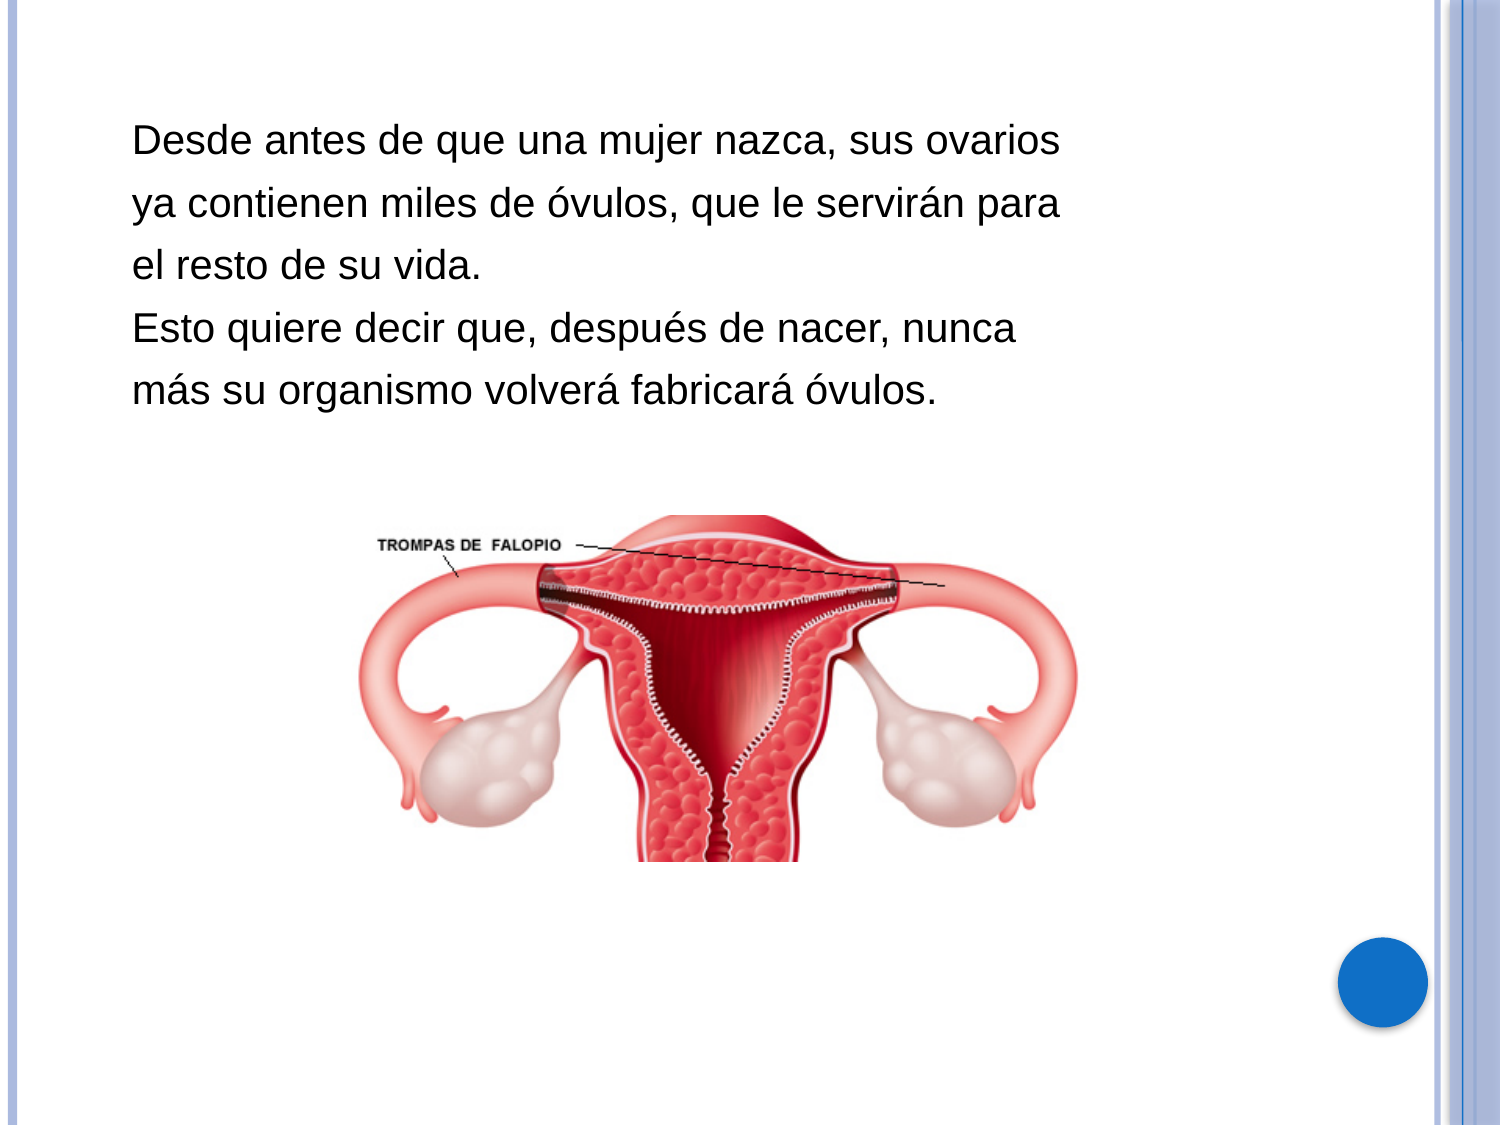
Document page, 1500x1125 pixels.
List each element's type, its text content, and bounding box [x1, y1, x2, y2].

list Desde antes de que una mujer nazca, sus ovarios ya contienen miles de óvulos, que le servirán para el resto de su vida. Esto quiere decir que, después de nacer, nunca más su organismo volverá fabricará óvulos. [117, 105, 1300, 1062]
picture [350, 515, 1086, 863]
